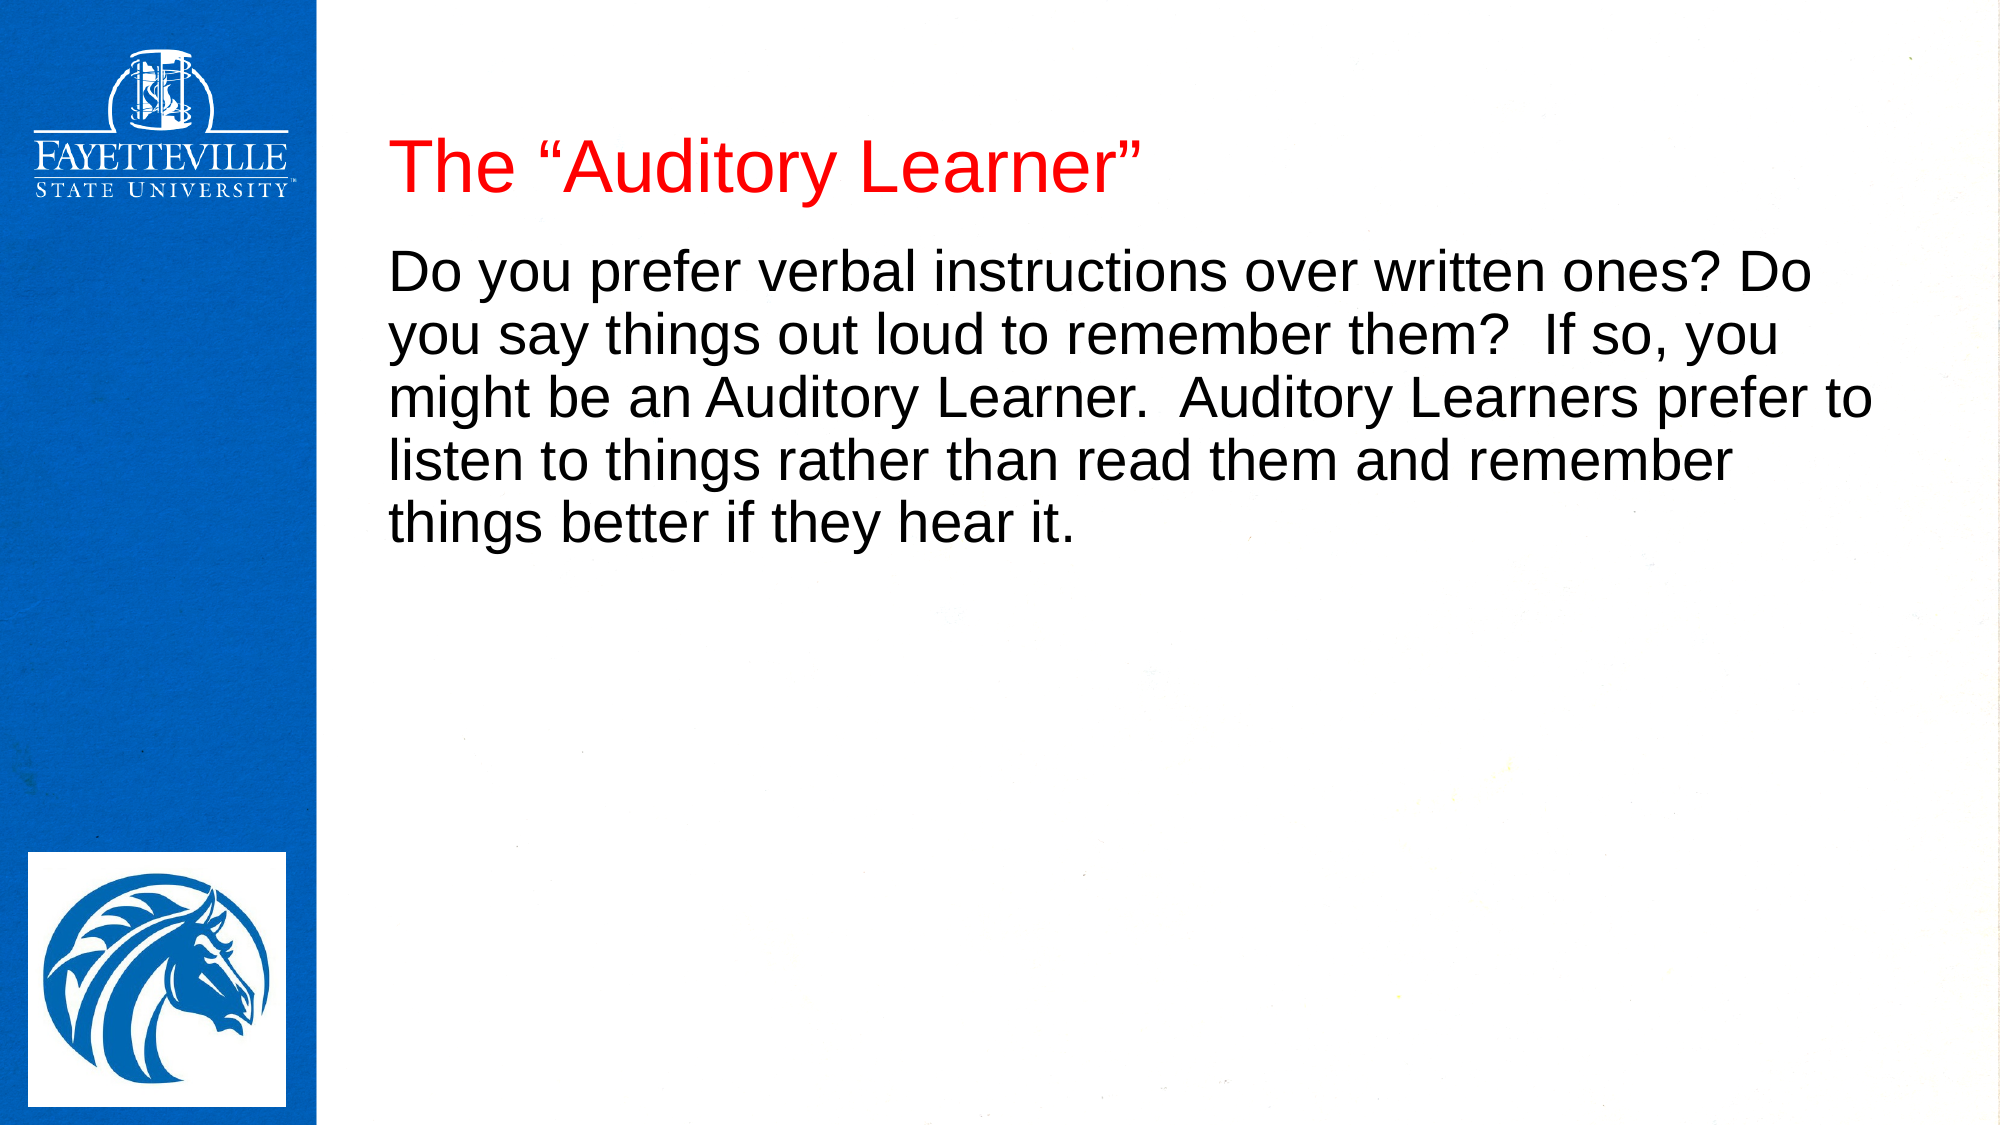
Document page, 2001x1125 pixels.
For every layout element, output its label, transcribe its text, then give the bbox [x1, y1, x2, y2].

title The “Auditory Learner” [373, 59, 1923, 233]
list Do you prefer verbal instructions over written ones? Do you say things out loud to remember them? If so, you might be an Auditory Learner. Auditory Learners prefer to listen to things rather than read them and remember things better if they hear it. [373, 233, 1923, 948]
picture [0, 0, 2000, 1125]
